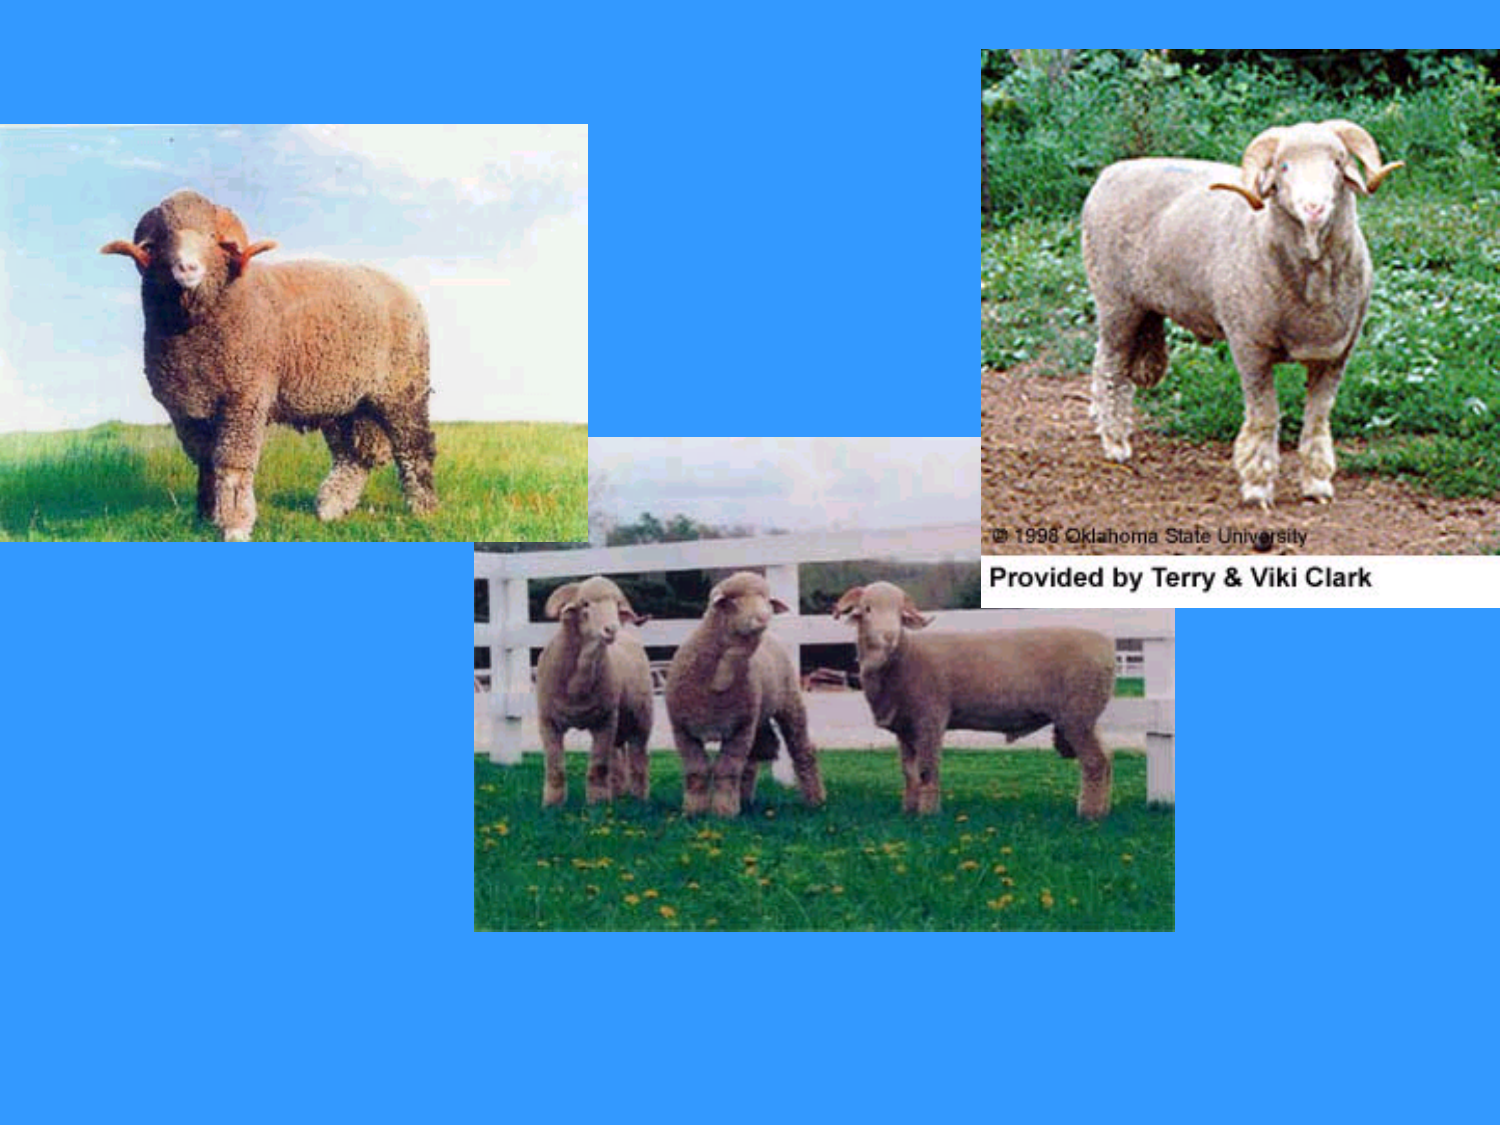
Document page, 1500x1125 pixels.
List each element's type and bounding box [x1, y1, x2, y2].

picture [0, 49, 1500, 932]
